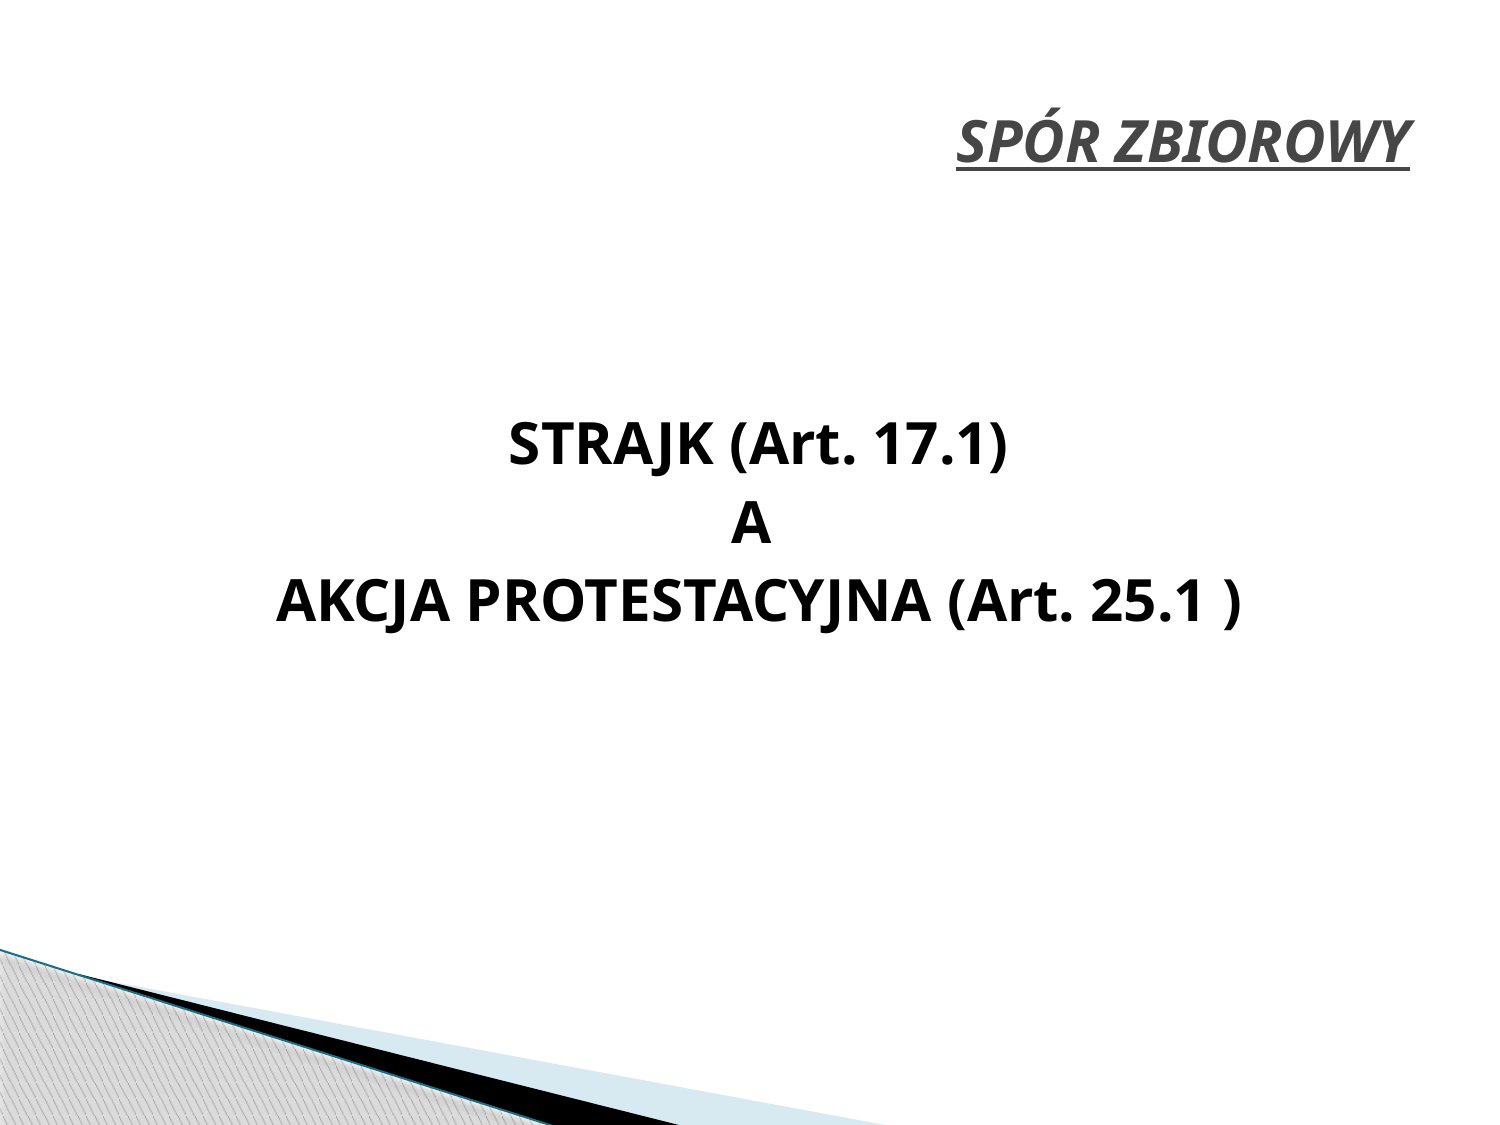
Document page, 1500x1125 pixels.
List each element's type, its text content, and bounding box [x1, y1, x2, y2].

title SPÓR ZBIOROWY [75, 45, 1425, 233]
list STRAJK (Art. 17.1) A AKCJA PROTESTACYJNA (Art. 25.1 ) [75, 243, 1425, 986]
